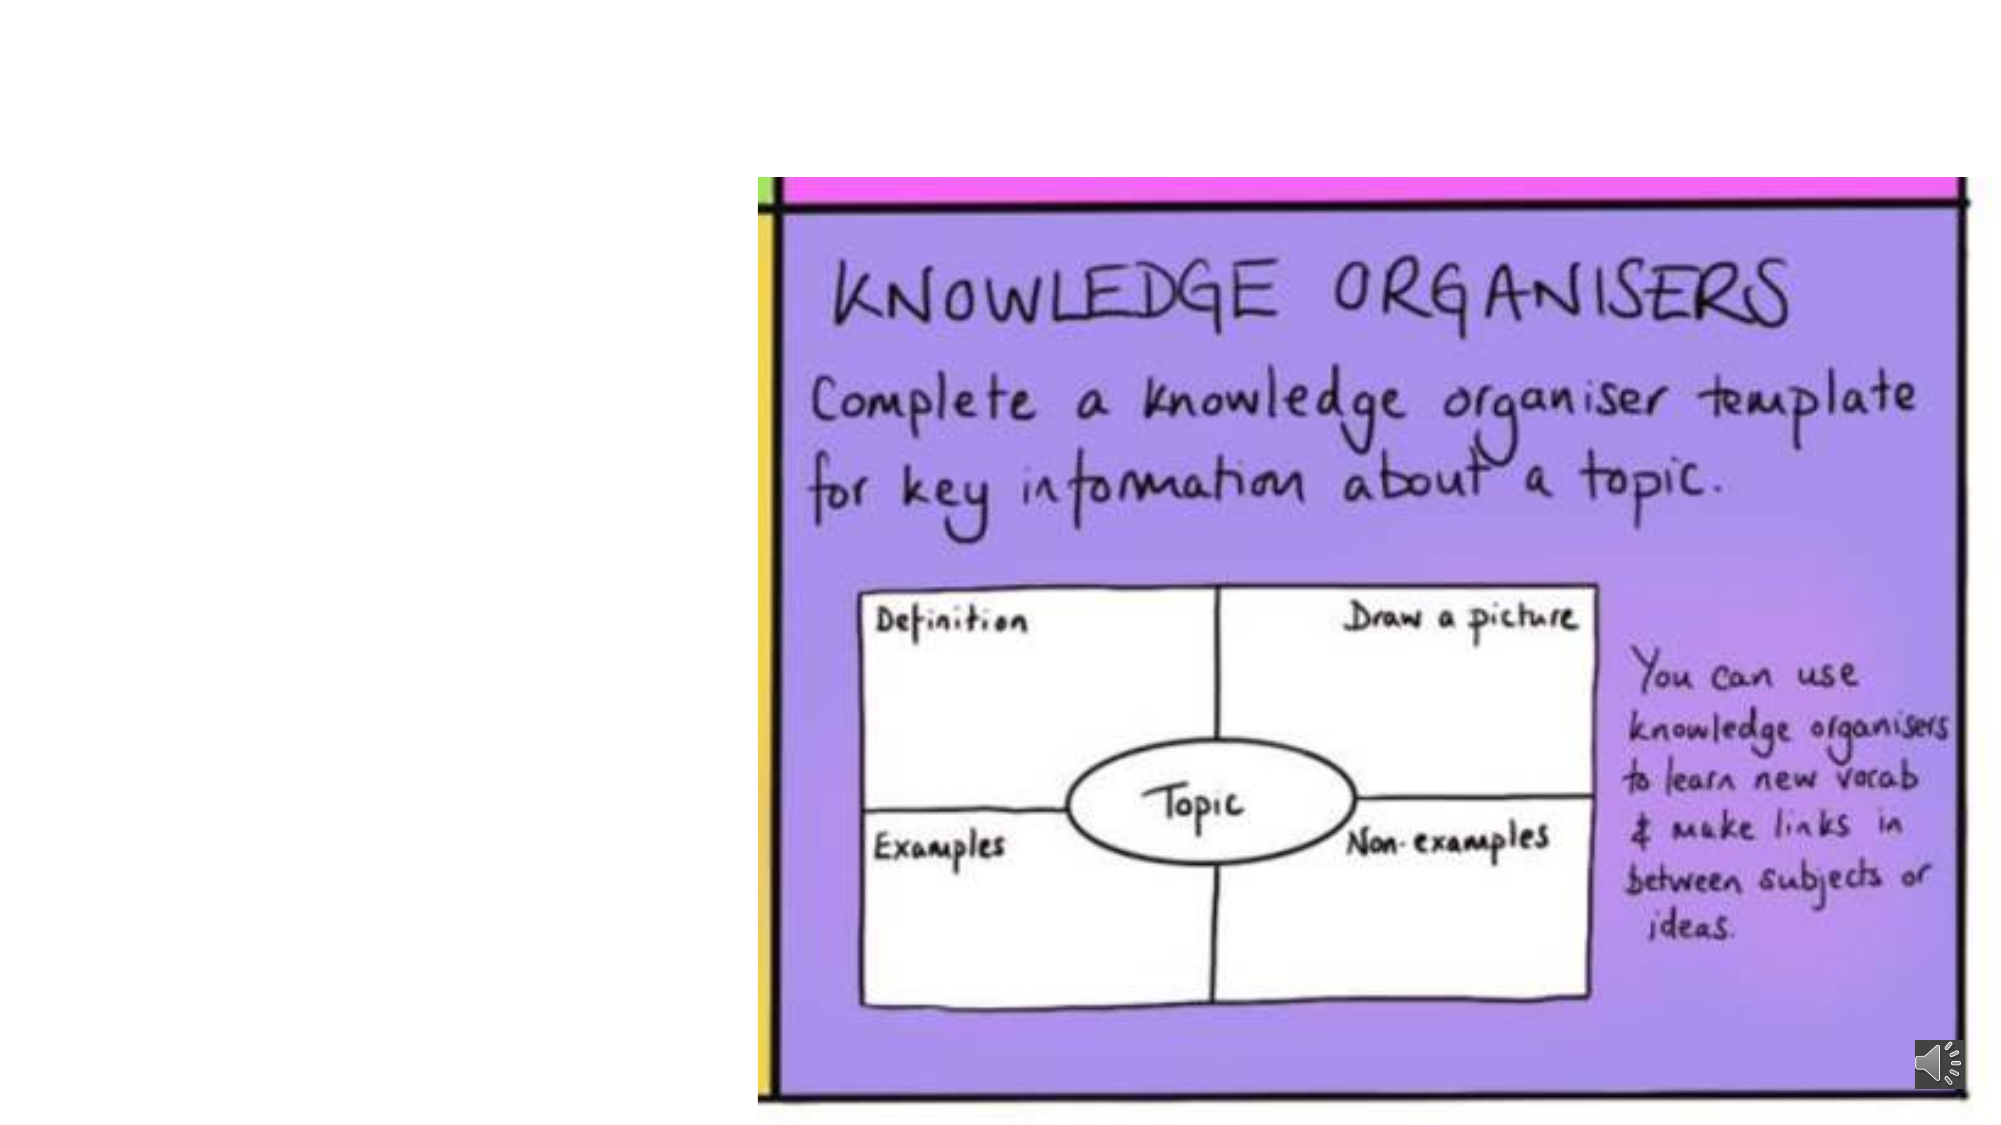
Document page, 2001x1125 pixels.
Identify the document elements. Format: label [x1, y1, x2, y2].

picture [757, 177, 2000, 1125]
